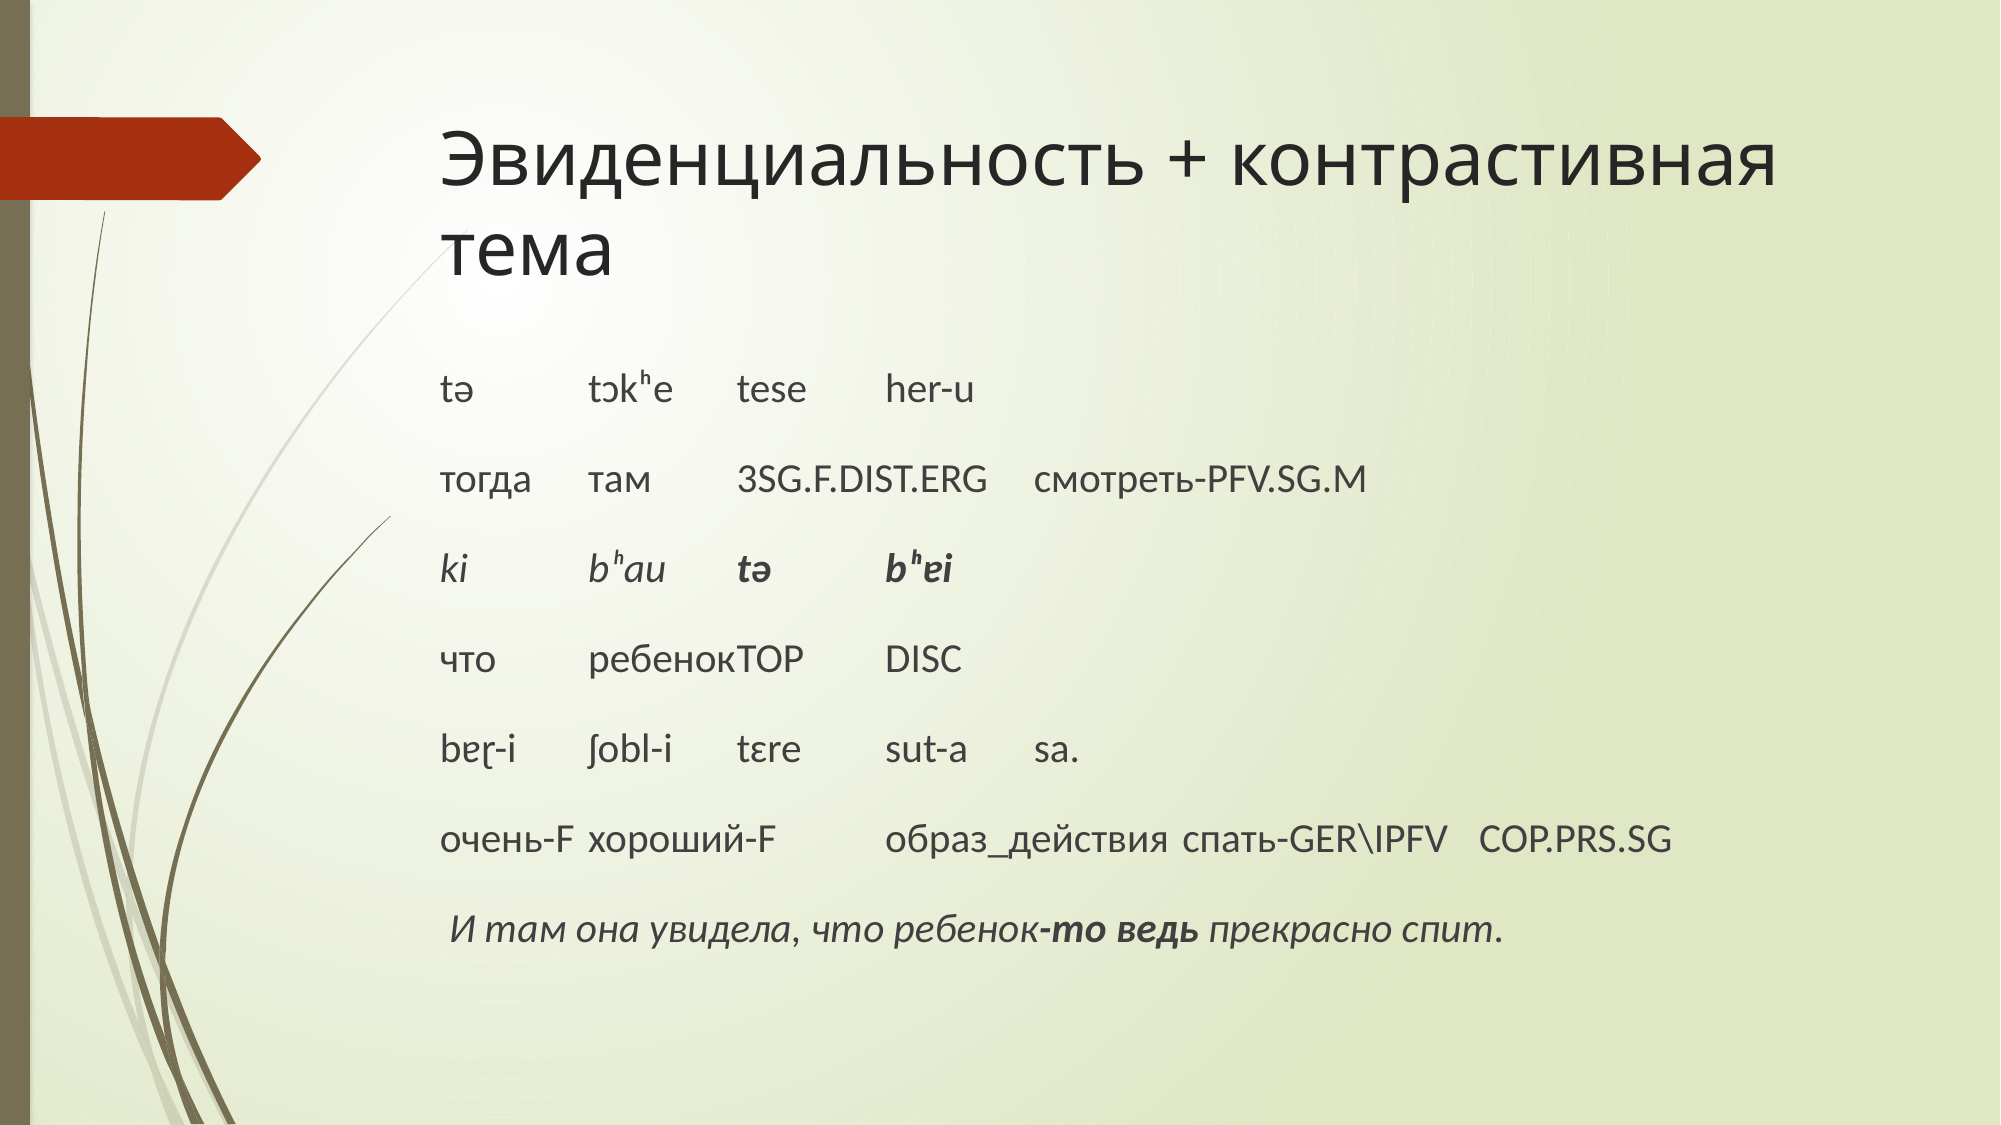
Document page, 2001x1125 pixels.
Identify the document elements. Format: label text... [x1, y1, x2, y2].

list tə tɔkʰe tese her-u тогда там 3SG.F.DIST.ERG смотреть-PFV.SG.M ki bʰau tə bʰɐi что ребенок TOP DISC bɐɽ-i ʃobl-i tɛre sut-a sa. очень-F хороший-F образ_действия спать-GER\IPFV COP.PRS.SG ‎ ‎‎И там она увидела, что ребенок-то ведь прекрасно спит. [424, 350, 1888, 970]
title Эвиденциальность + контрастивная тема [425, 102, 1888, 313]
